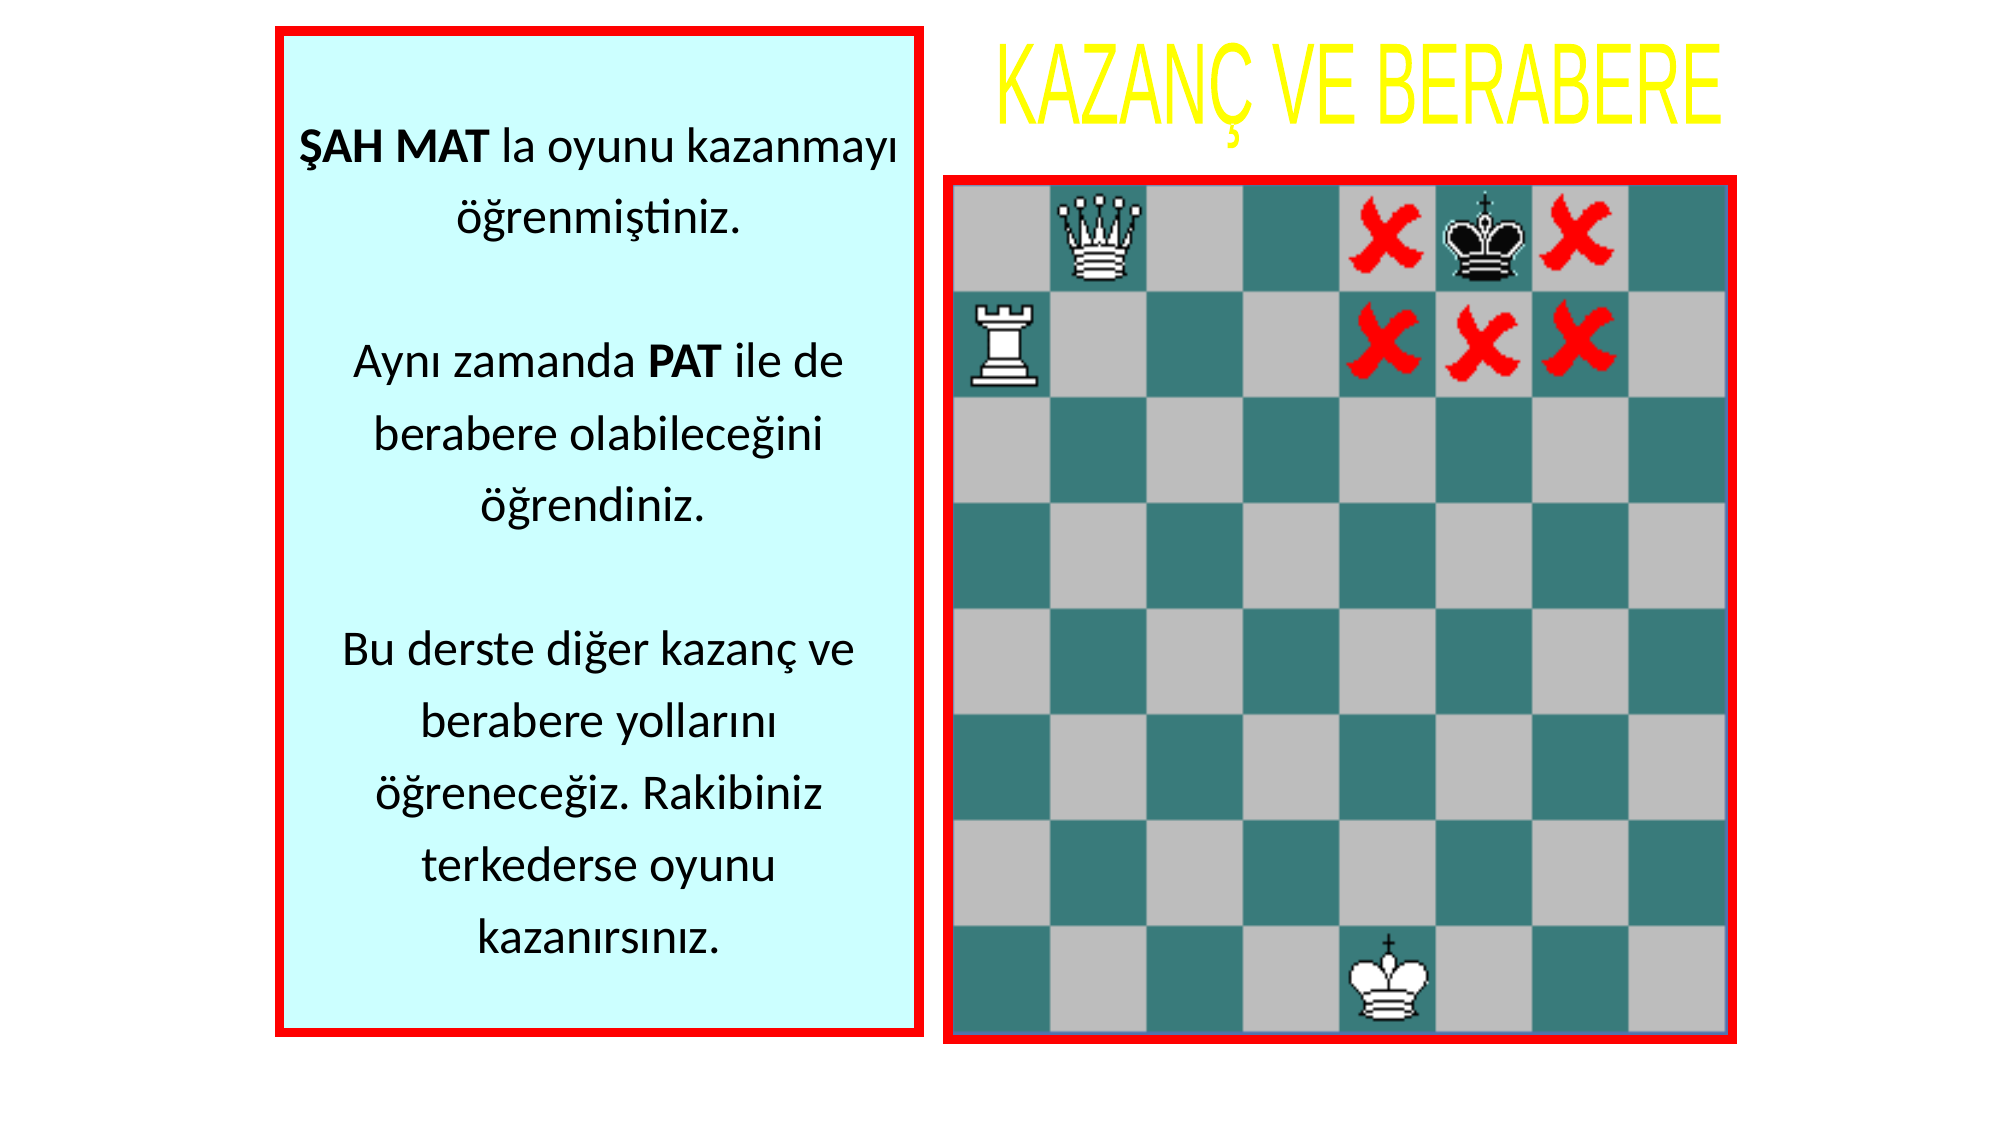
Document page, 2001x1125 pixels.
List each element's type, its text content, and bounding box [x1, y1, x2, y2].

title ŞAH MAT la oyunu kazanmayı öğrenmiştiniz. Aynı zamanda PAT ile de berabere olabileceğini öğrendiniz. Bu derste diğer kazanç ve berabere yollarını öğreneceğiz. Rakibiniz terkederse oyunu kazanırsınız. [279, 31, 919, 1033]
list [952, 184, 1728, 1036]
